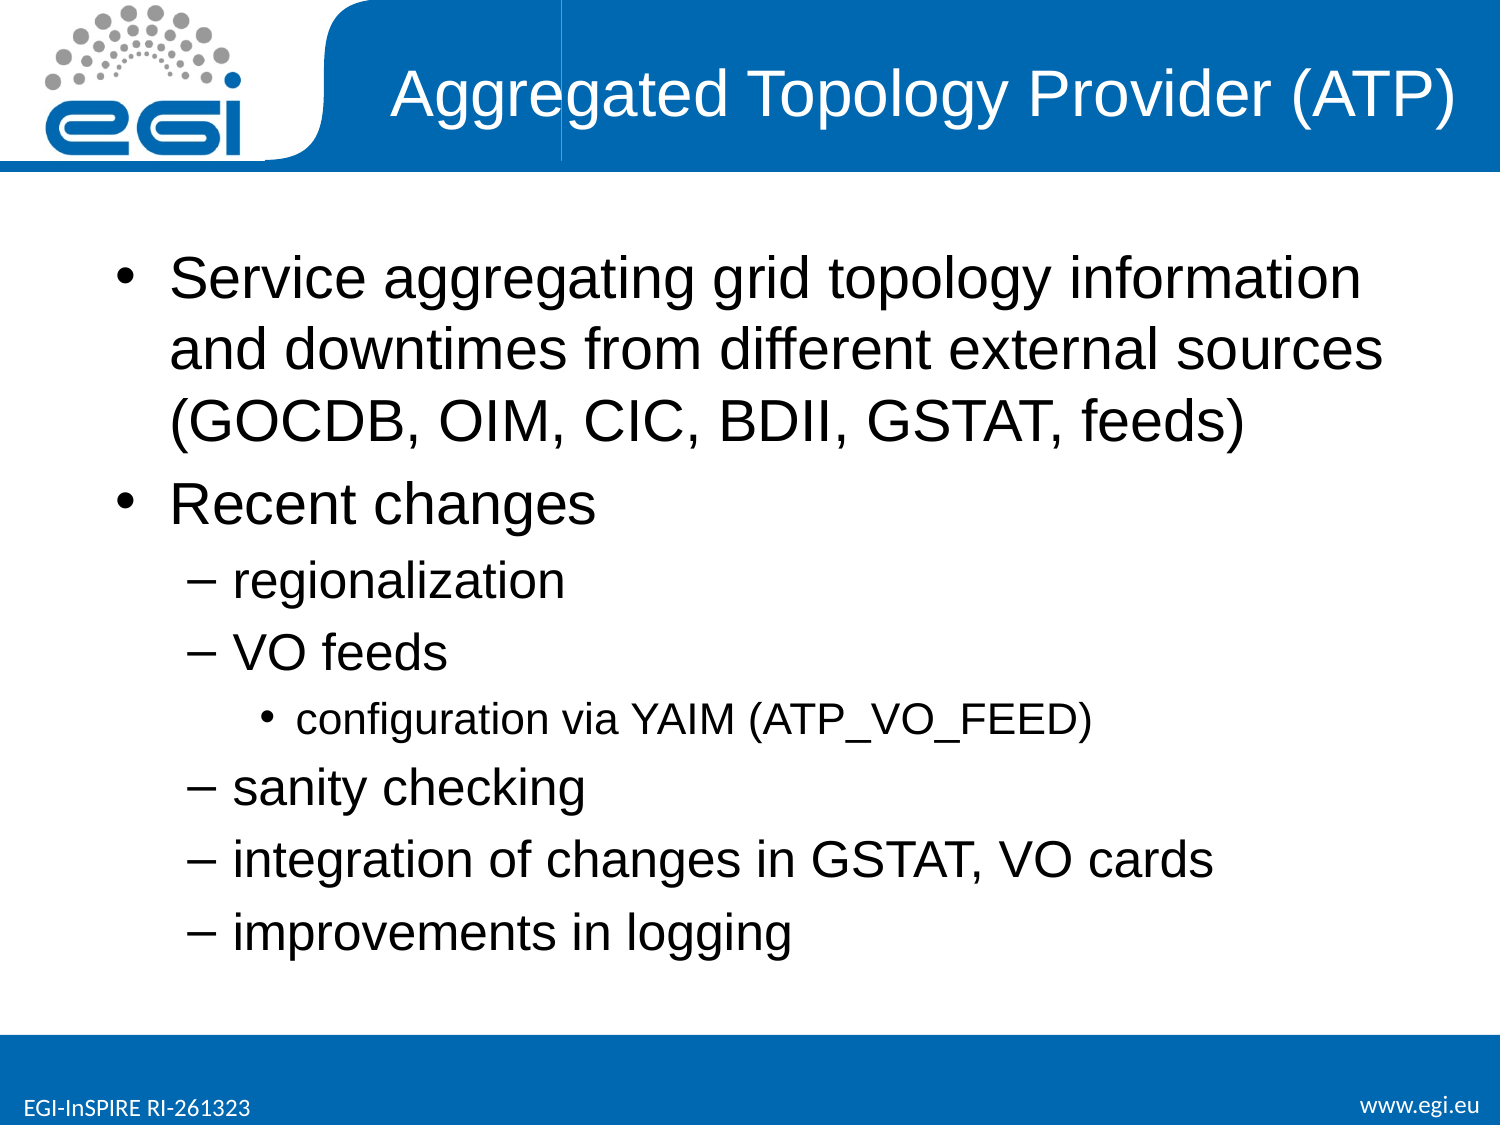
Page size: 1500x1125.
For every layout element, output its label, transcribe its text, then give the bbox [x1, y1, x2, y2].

list Service aggregating grid topology information and downtimes from different external sources (GOCDB, OIM, CIC, BDII, GSTAT, feeds) Recent changes regionalization VO feeds configuration via YAIM (ATP_VO_FEED) sanity checking integration of changes in GSTAT, VO cards improvements in logging [100, 231, 1425, 975]
picture [0, 0, 265, 161]
title Aggregated Topology Provider (ATP) [348, 19, 1500, 161]
